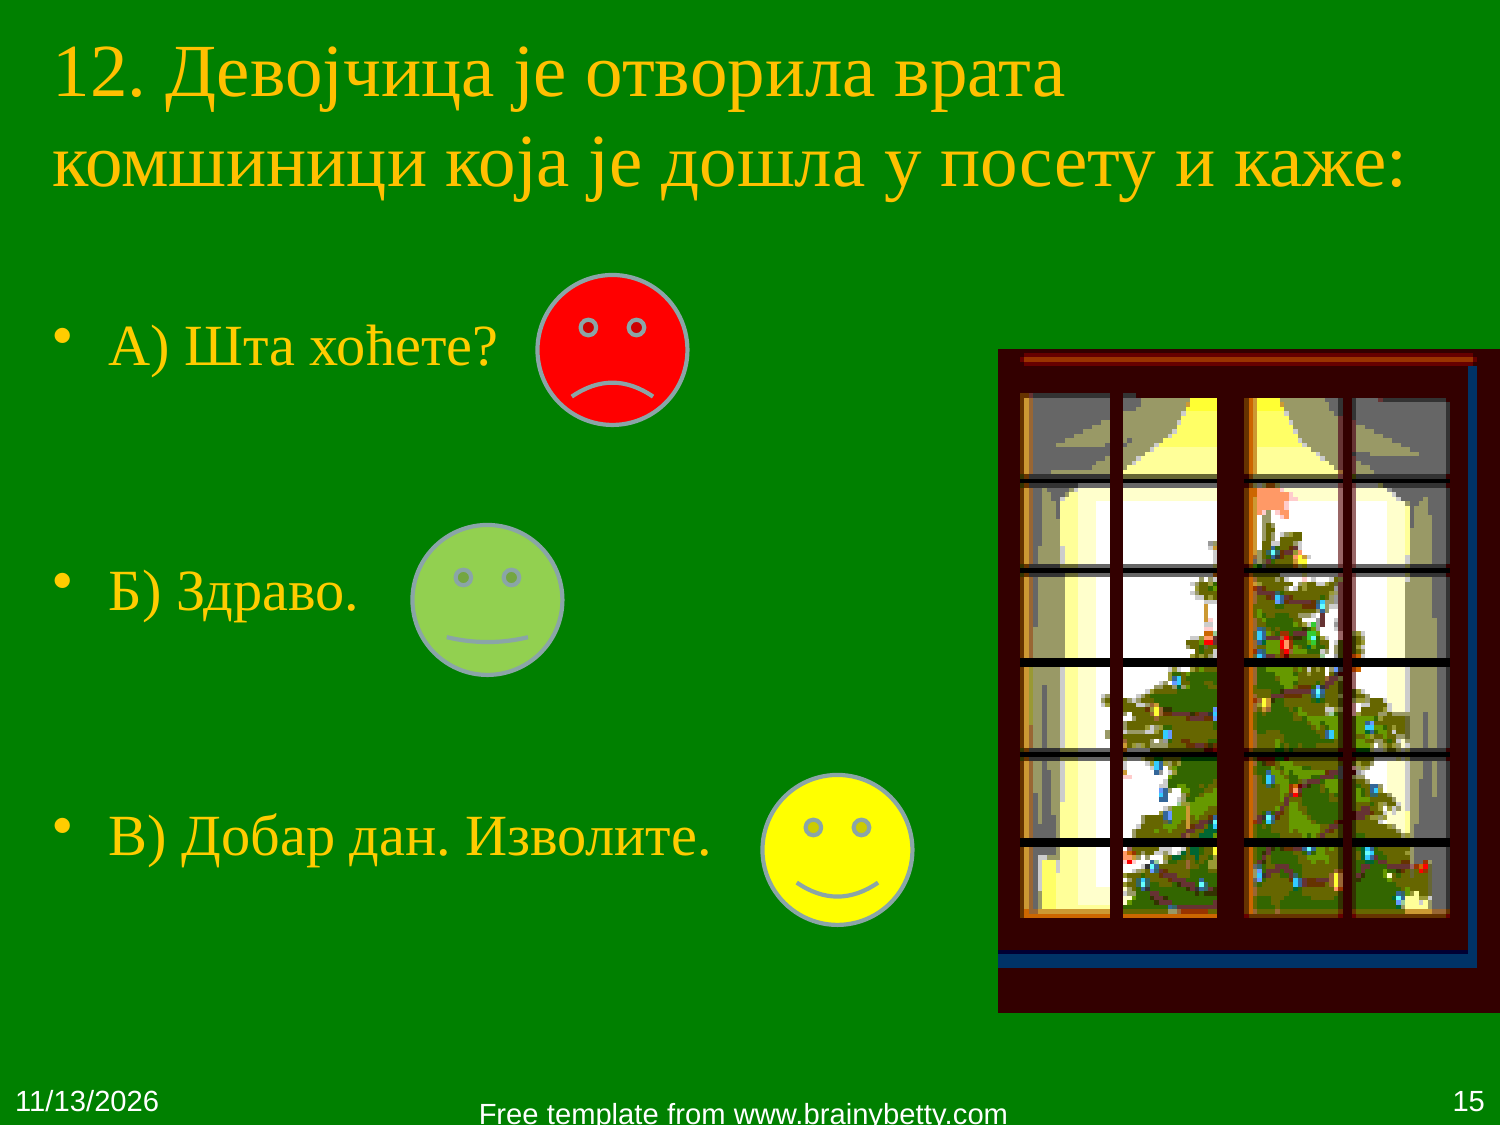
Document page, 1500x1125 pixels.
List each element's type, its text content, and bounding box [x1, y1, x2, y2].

text_box [535, 272, 690, 428]
slide_number 01-Apr-20 [0, 1074, 226, 1125]
picture [998, 349, 1500, 1013]
footer Free template from www.brainybetty.com [249, 1087, 1238, 1125]
slide_number 15 [1412, 1074, 1500, 1125]
title 12. Девојчица је отворила врата комшиници која је дошла у посету и каже: [37, 37, 1451, 276]
list А) Шта хоћете? Б) Здраво. В) Добар дан. Изволите. [37, 299, 926, 1043]
text_box [410, 522, 565, 678]
text_box [760, 772, 915, 928]
